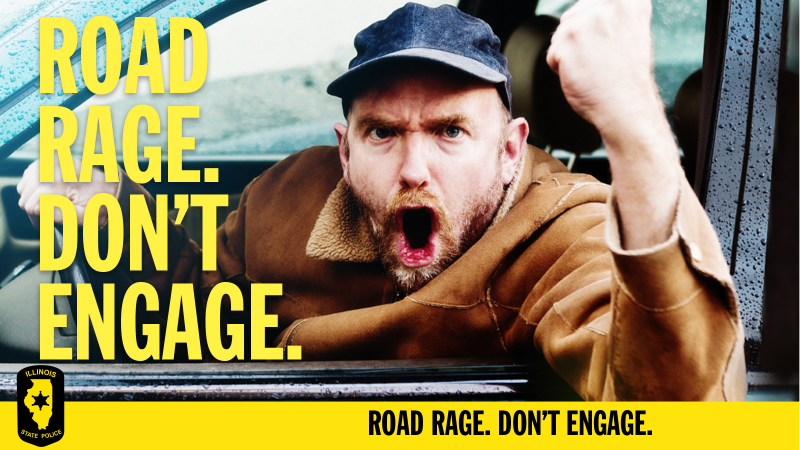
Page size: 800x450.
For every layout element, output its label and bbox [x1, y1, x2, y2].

picture [661, 322, 789, 450]
text_box [0, 0, 800, 450]
